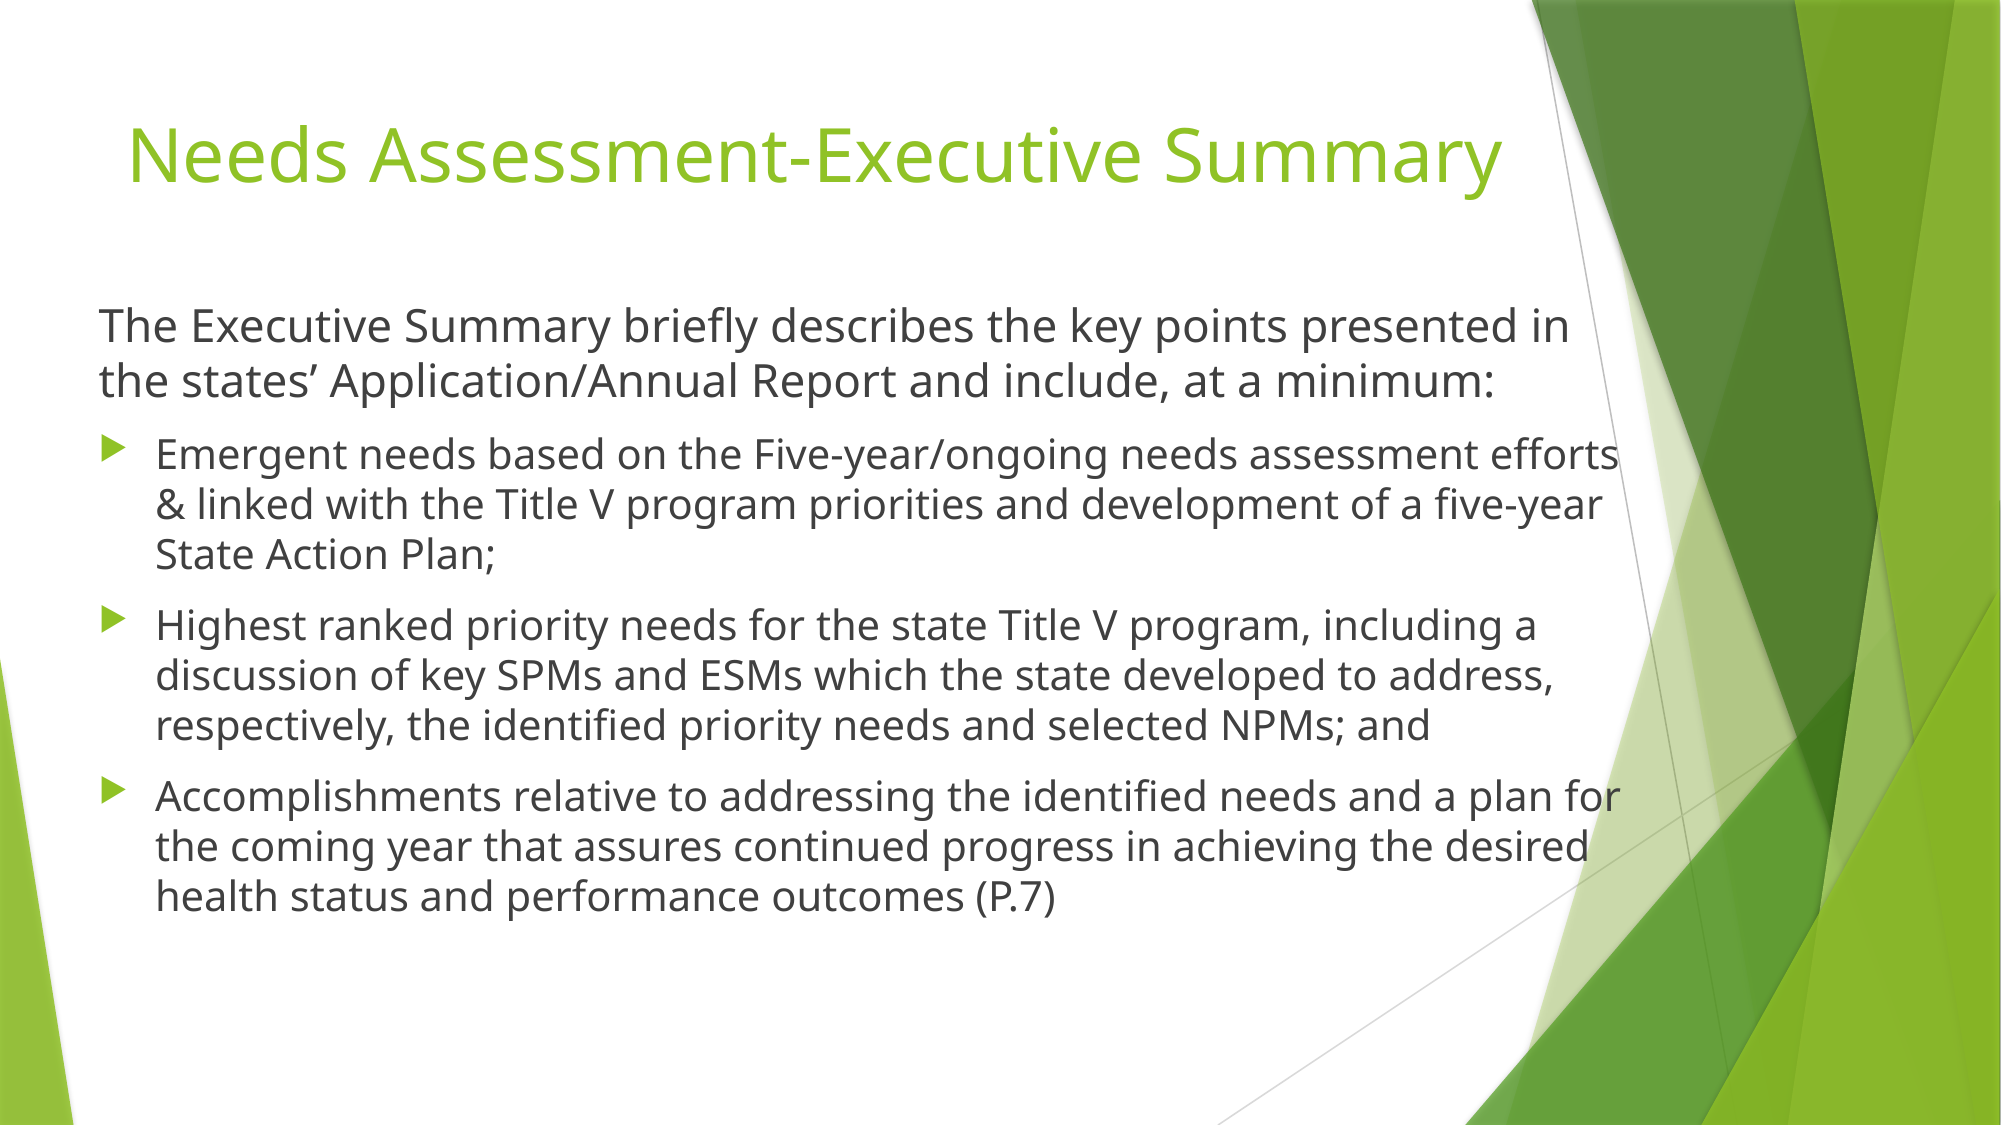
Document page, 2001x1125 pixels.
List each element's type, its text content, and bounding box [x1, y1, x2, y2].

list The Executive Summary briefly describes the key points presented in the states’ Application/Annual Report and include, at a minimum: Emergent needs based on the Five-year/ongoing needs assessment efforts & linked with the Title V program priorities and development of a five-year State Action Plan; Highest ranked priority needs for the state Title V program, including a discussion of key SPMs and ESMs which the state developed to address, respectively, the identified priority needs and selected NPMs; and Accomplishments relative to addressing the identified needs and a plan for the coming year that assures continued progress in achieving the desired health status and performance outcomes (P.7) [83, 289, 1652, 1054]
title Needs Assessment-Executive Summary [111, 99, 1522, 289]
